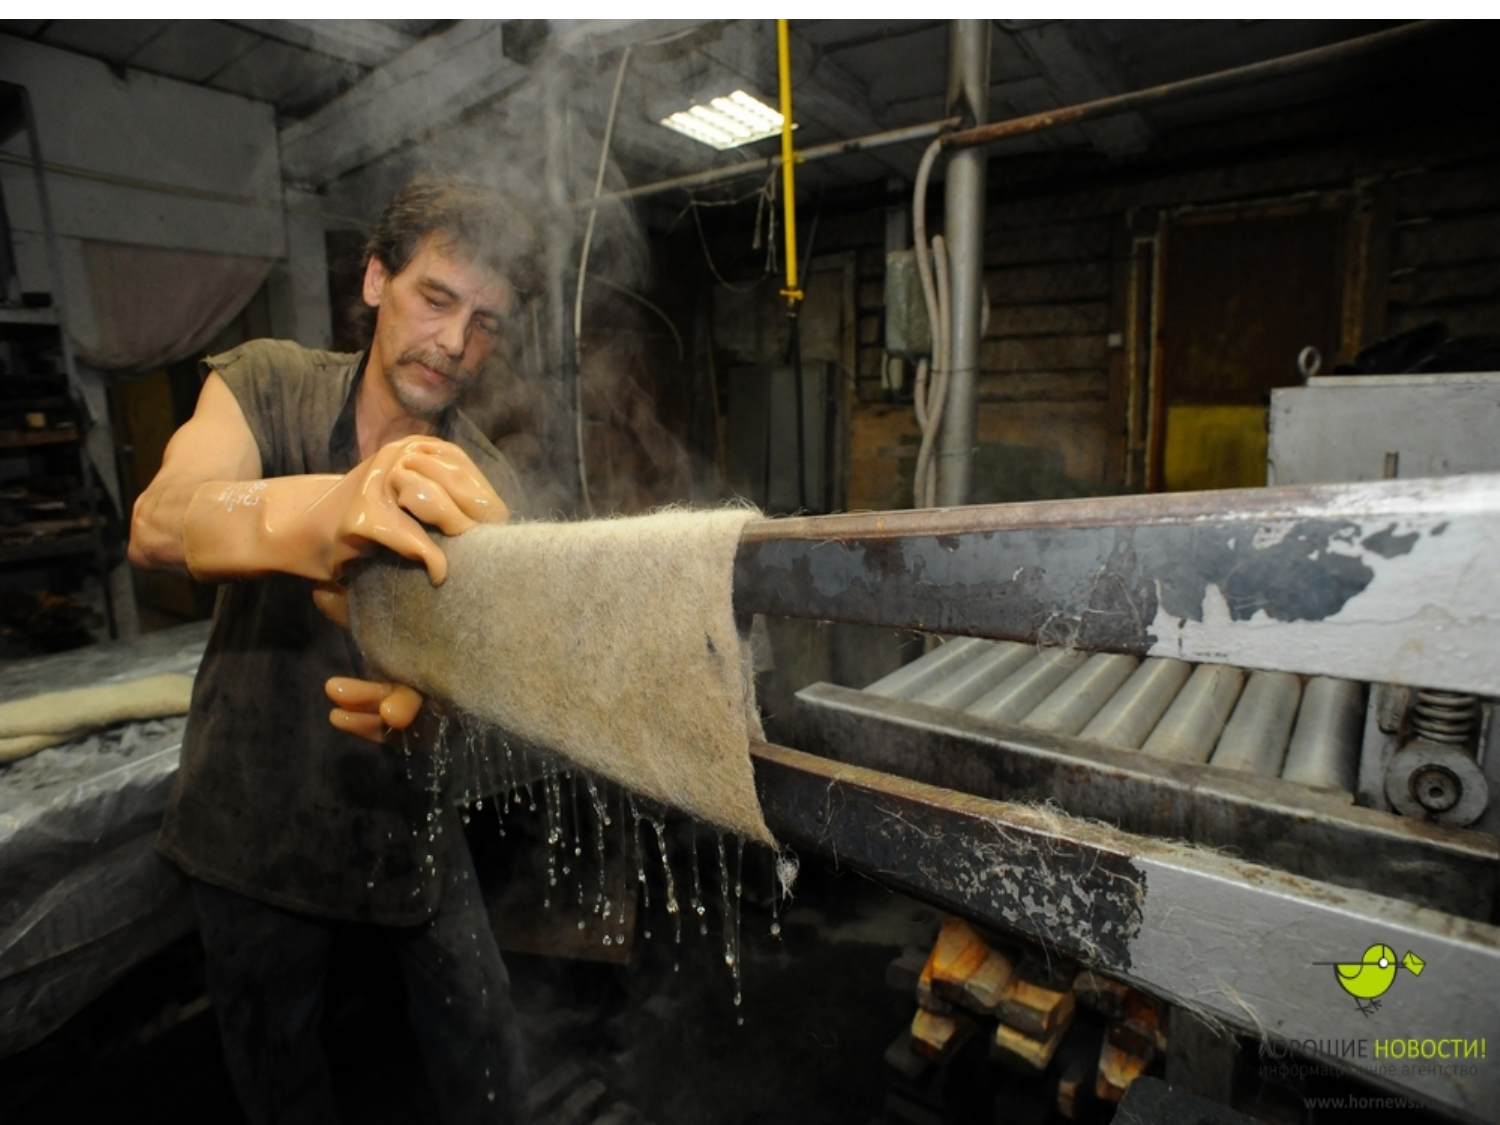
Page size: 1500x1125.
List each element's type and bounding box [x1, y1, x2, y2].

list [0, 18, 1500, 1125]
